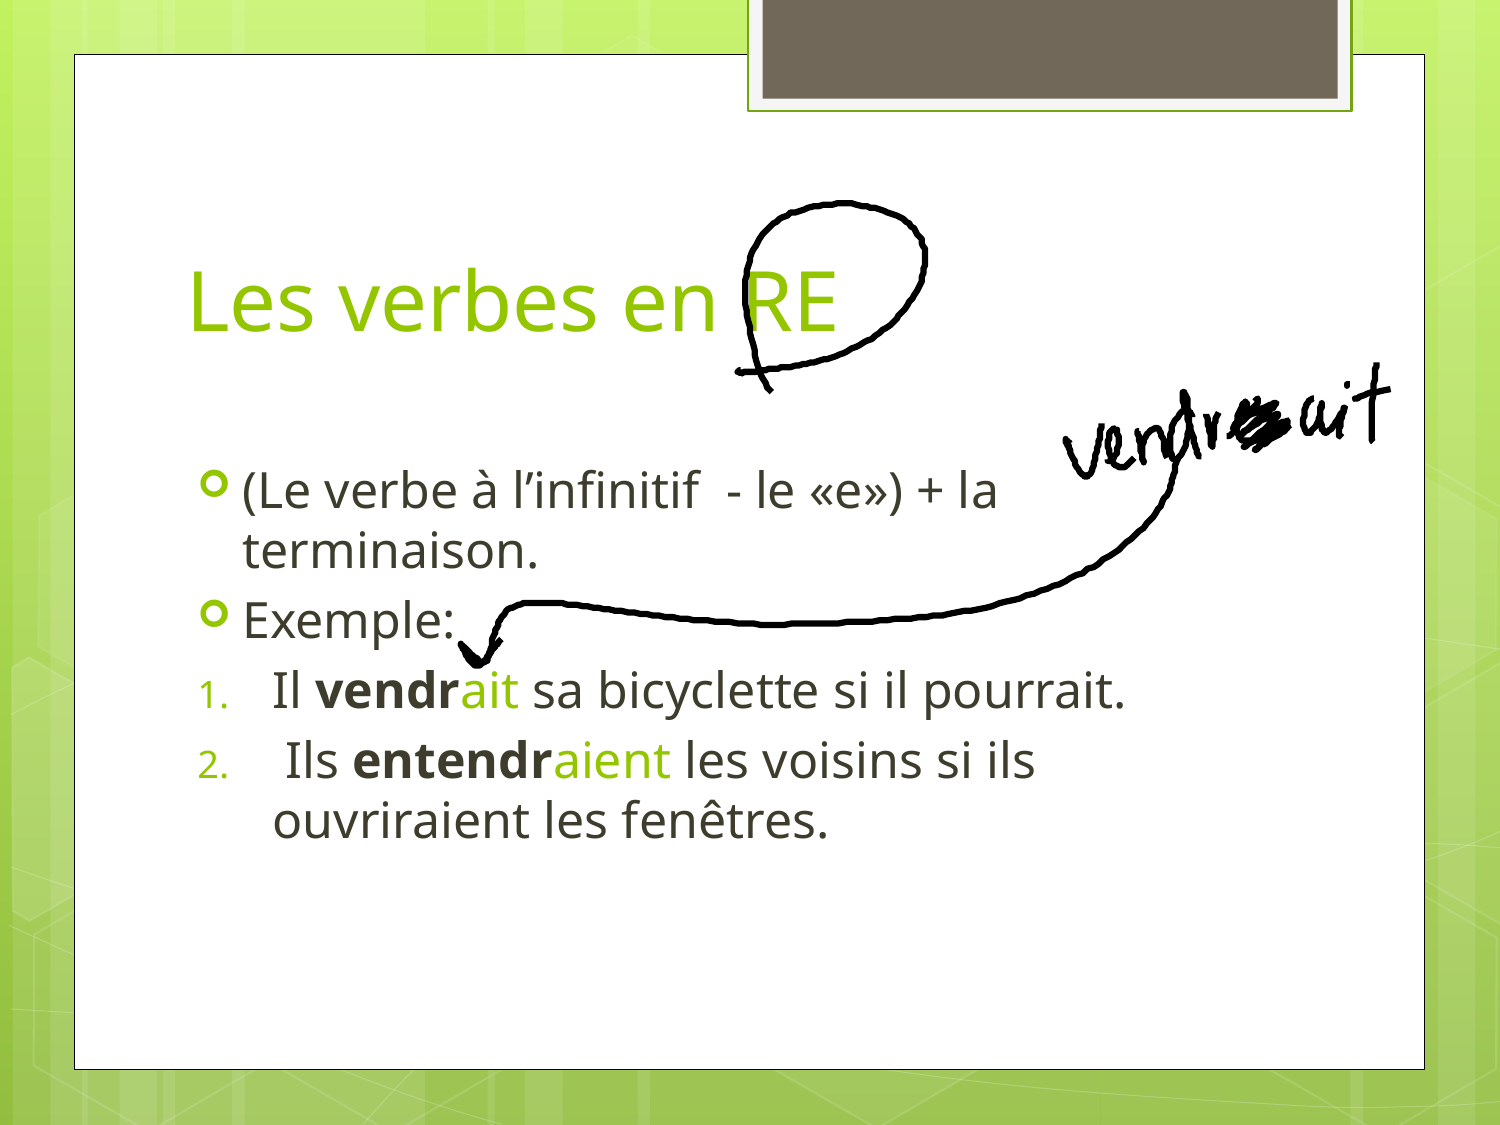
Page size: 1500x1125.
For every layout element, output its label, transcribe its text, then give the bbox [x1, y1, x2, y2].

text_box [1205, 412, 1220, 448]
text_box [1302, 397, 1346, 438]
list (Le verbe à l’infinitif - le «e») + la terminaison. Exemple: Il vendrait sa bicyclette si il pourrait. Ils entendraient les voisins si ils ouvriraient les fenêtres. [171, 381, 1283, 957]
text_box [1239, 430, 1259, 442]
text_box [736, 202, 926, 393]
text_box [460, 457, 1179, 667]
title Les verbes en RE [171, 168, 1324, 357]
text_box [1169, 391, 1202, 459]
text_box [1235, 400, 1248, 422]
text_box [1136, 427, 1168, 464]
text_box [1353, 388, 1391, 401]
text_box [1372, 362, 1378, 391]
text_box [1371, 394, 1376, 443]
text_box [1064, 423, 1103, 478]
text_box [1226, 425, 1240, 437]
text_box [1232, 397, 1289, 451]
text_box [1106, 427, 1135, 468]
